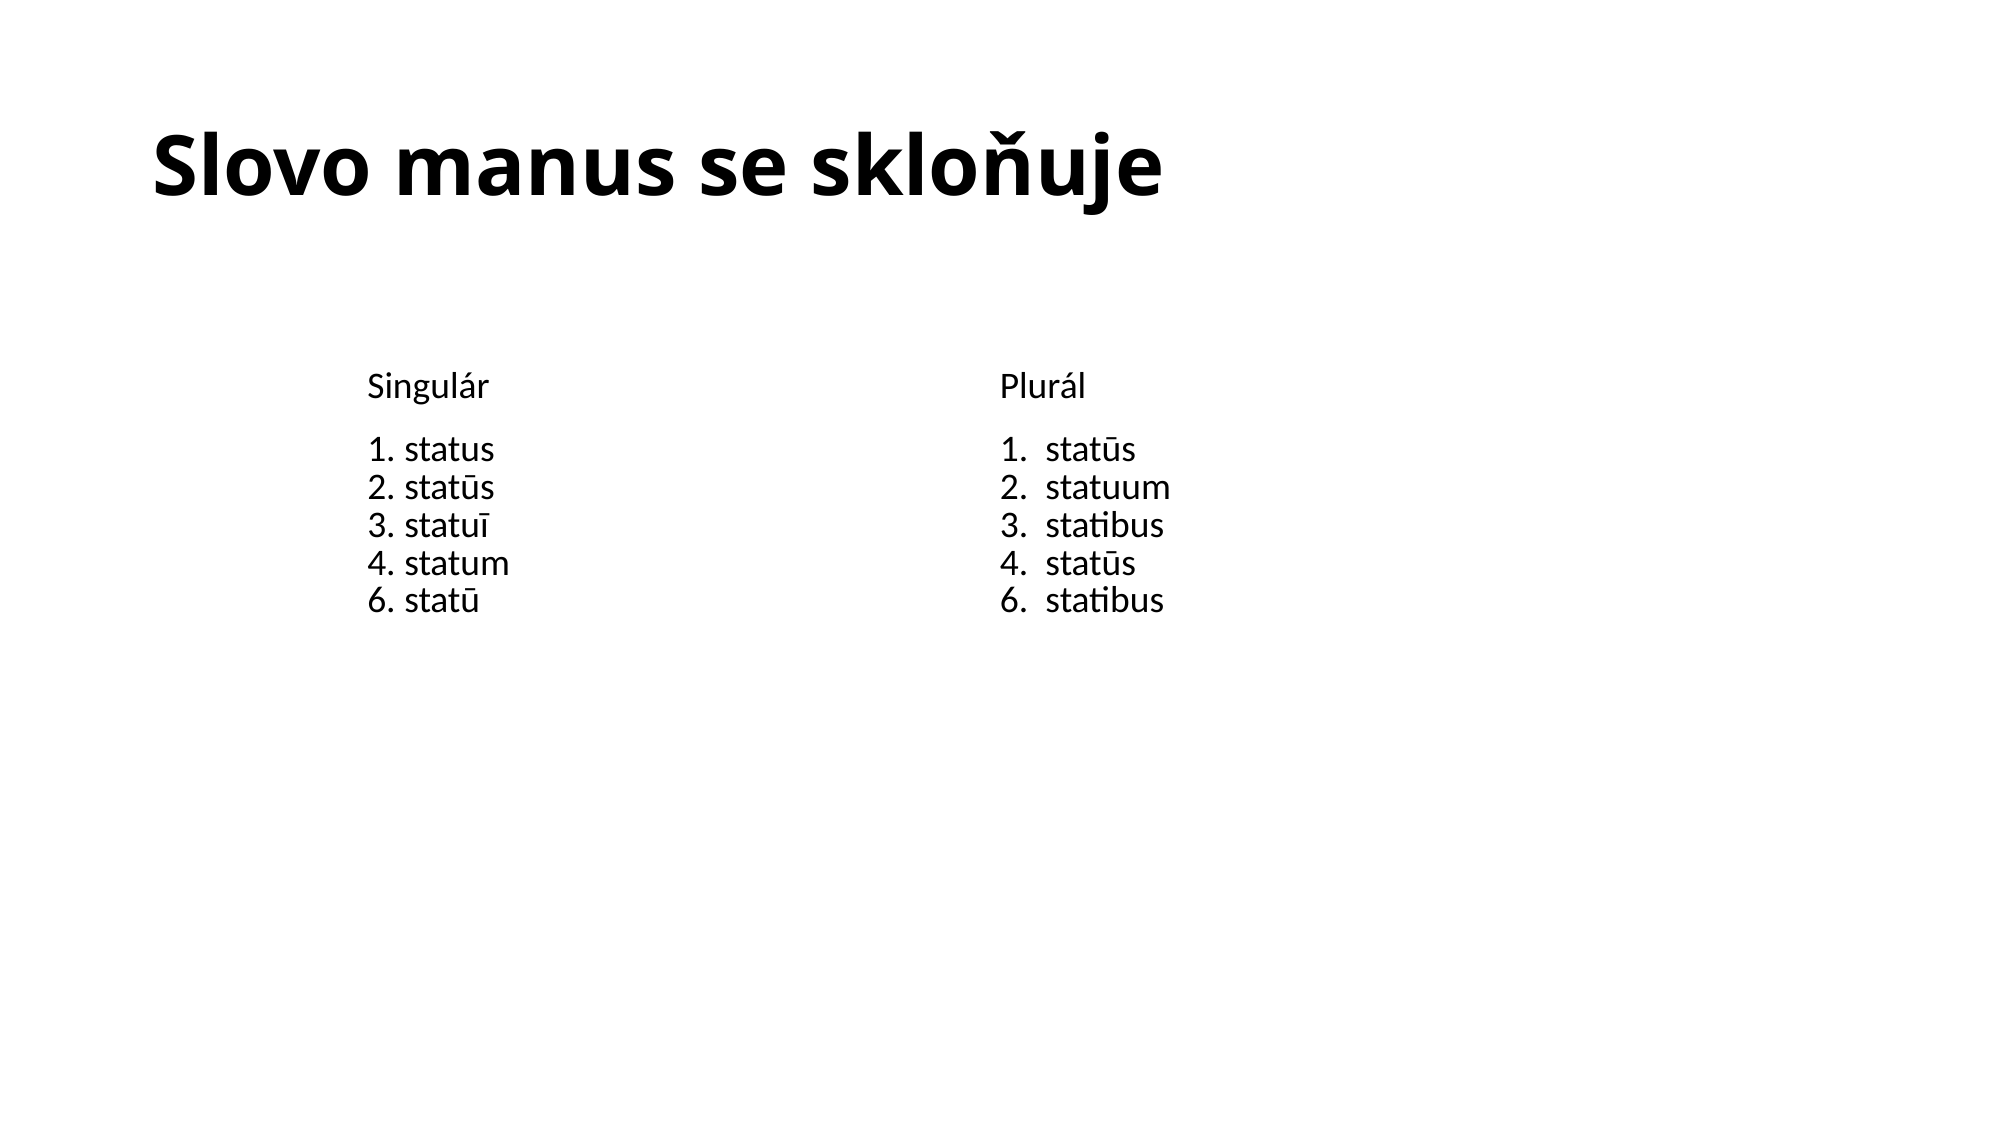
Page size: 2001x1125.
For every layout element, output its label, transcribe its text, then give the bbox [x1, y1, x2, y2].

title Slovo manus se skloňuje [137, 59, 1863, 278]
table_header Singulár [367, 370, 1000, 434]
table_header Plurál [1000, 370, 1633, 434]
table_cell 1. statūs 2. statuum 3. statibus 4. statūs 6. statibus [1000, 434, 1633, 814]
table_cell 1. status 2. statūs 3. statuī 4. statum 6. statū [367, 434, 1000, 814]
